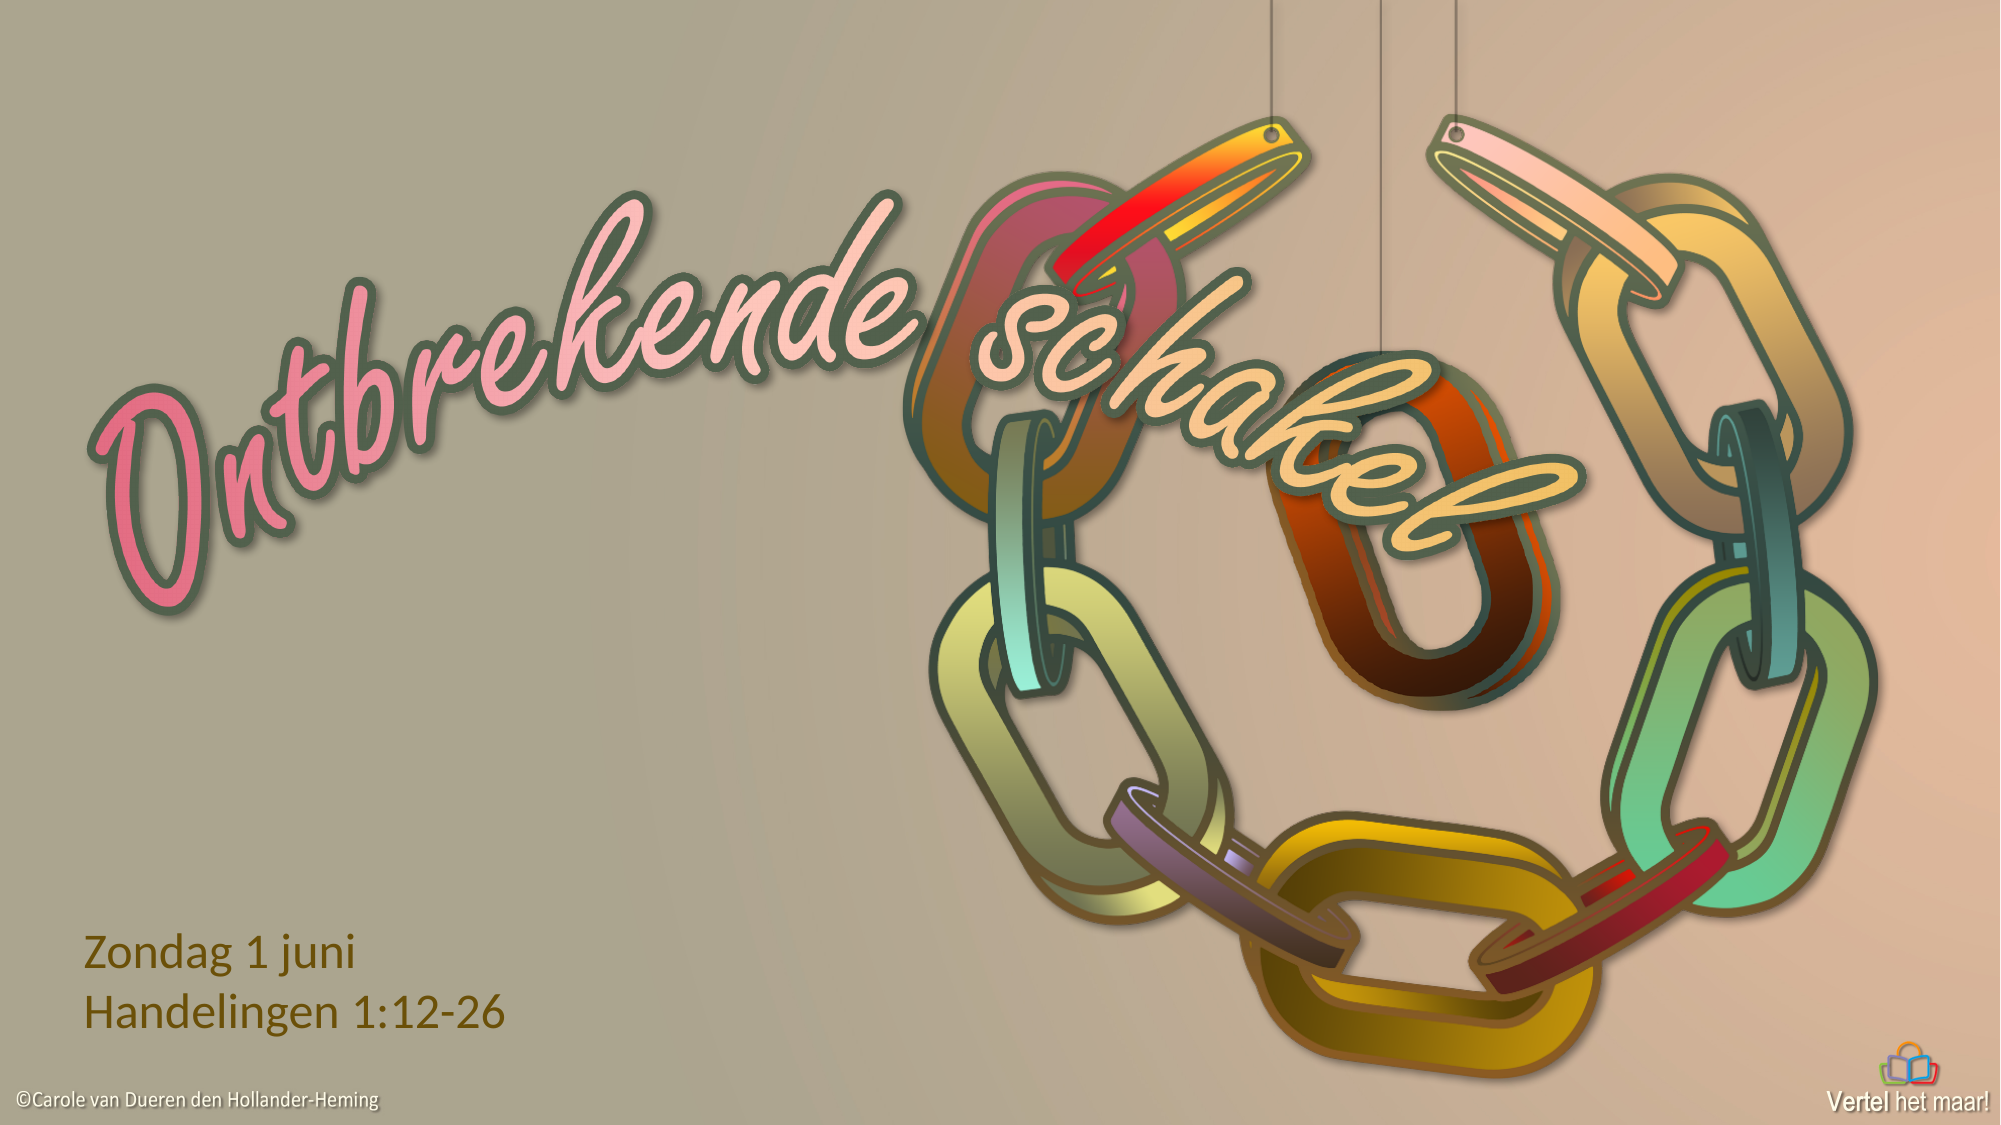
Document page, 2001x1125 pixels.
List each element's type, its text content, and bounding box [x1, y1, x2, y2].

text_box Zondag 1 juni Handelingen 1:12-26 [68, 911, 616, 1047]
picture [0, 0, 2001, 1125]
